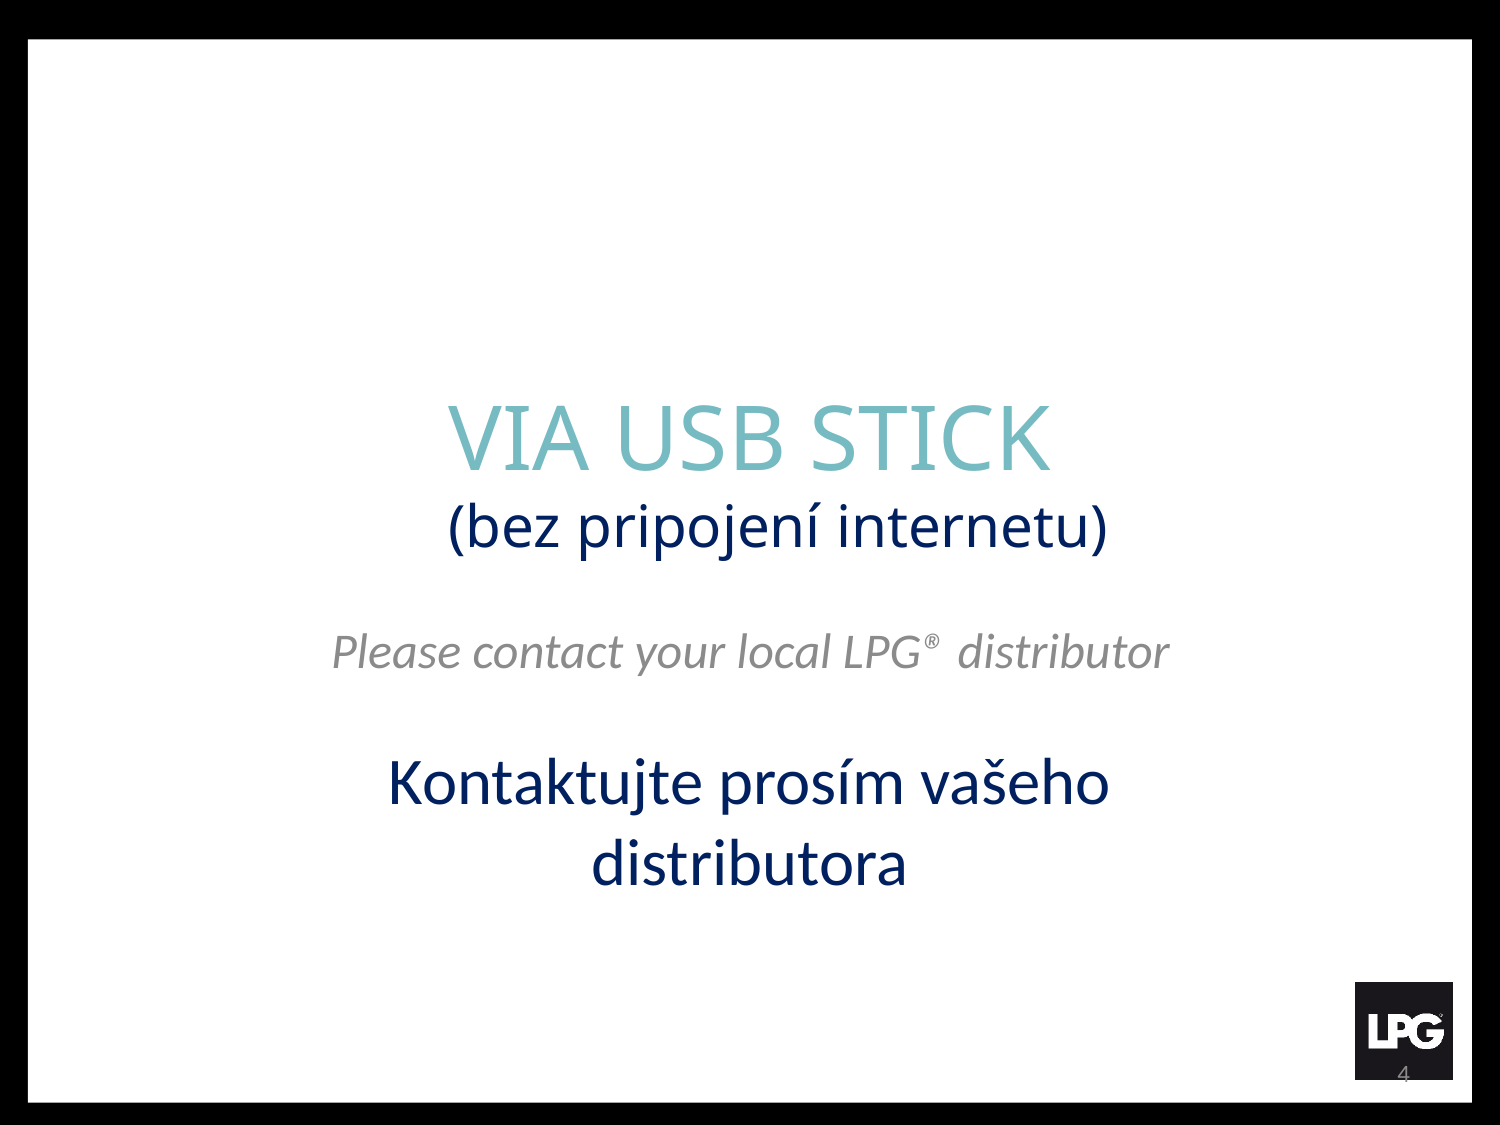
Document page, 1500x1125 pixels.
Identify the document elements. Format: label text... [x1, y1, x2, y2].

slide_number 4 [1074, 1042, 1425, 1103]
text_box Please contact your local LPG® distributor [33, 611, 1469, 687]
picture [1355, 982, 1453, 1080]
title VIA USB STICK (bez pripojení internetu) [112, 349, 1388, 591]
subtitle Kontaktujte prosím vašeho distributora [225, 637, 1275, 925]
